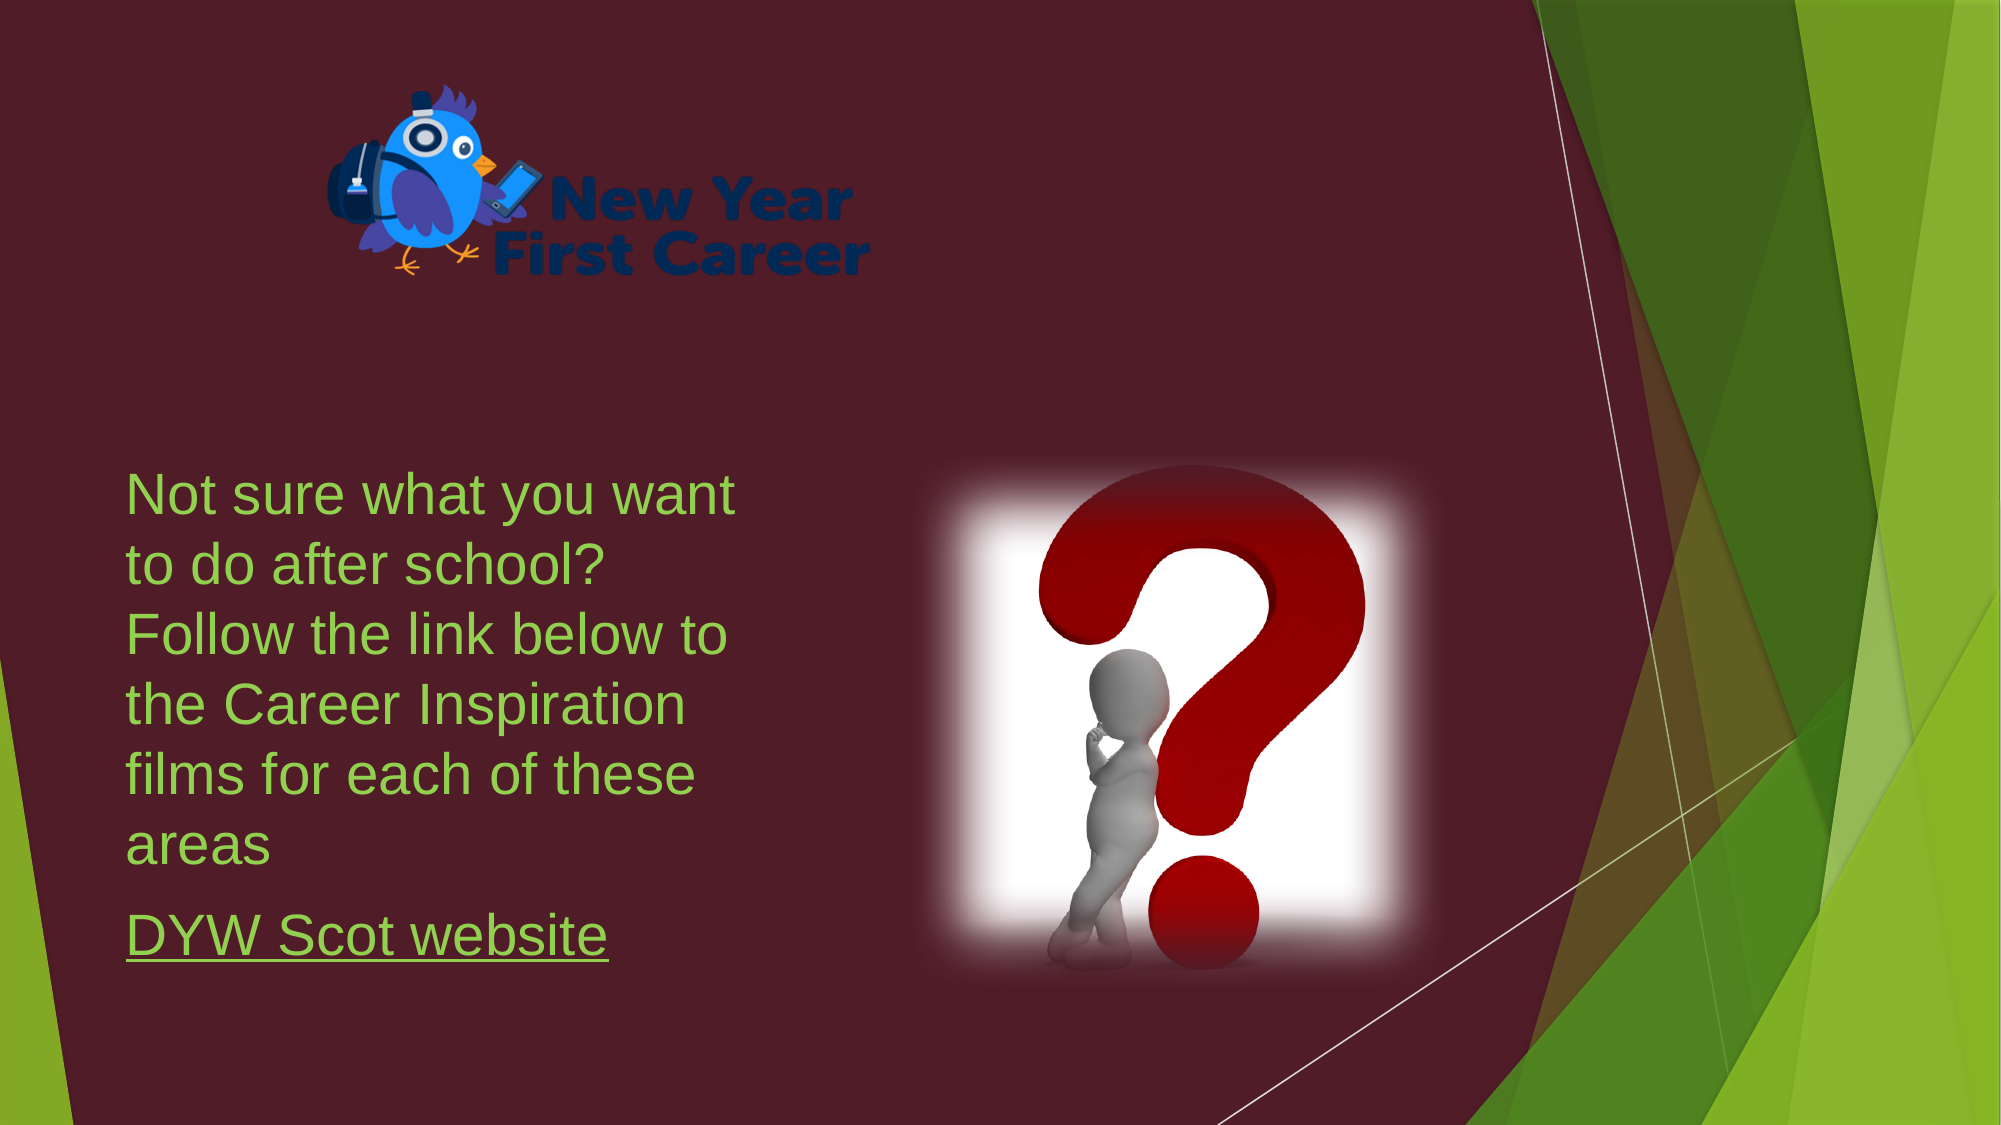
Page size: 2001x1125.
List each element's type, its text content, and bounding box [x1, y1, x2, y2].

list Not sure what you want to do after school? Follow the link below to the Career Inspiration films for each of these areas DYW Scot website [110, 448, 798, 991]
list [906, 448, 1450, 992]
picture [311, 82, 897, 300]
text_box [1135, 1015, 1740, 1054]
